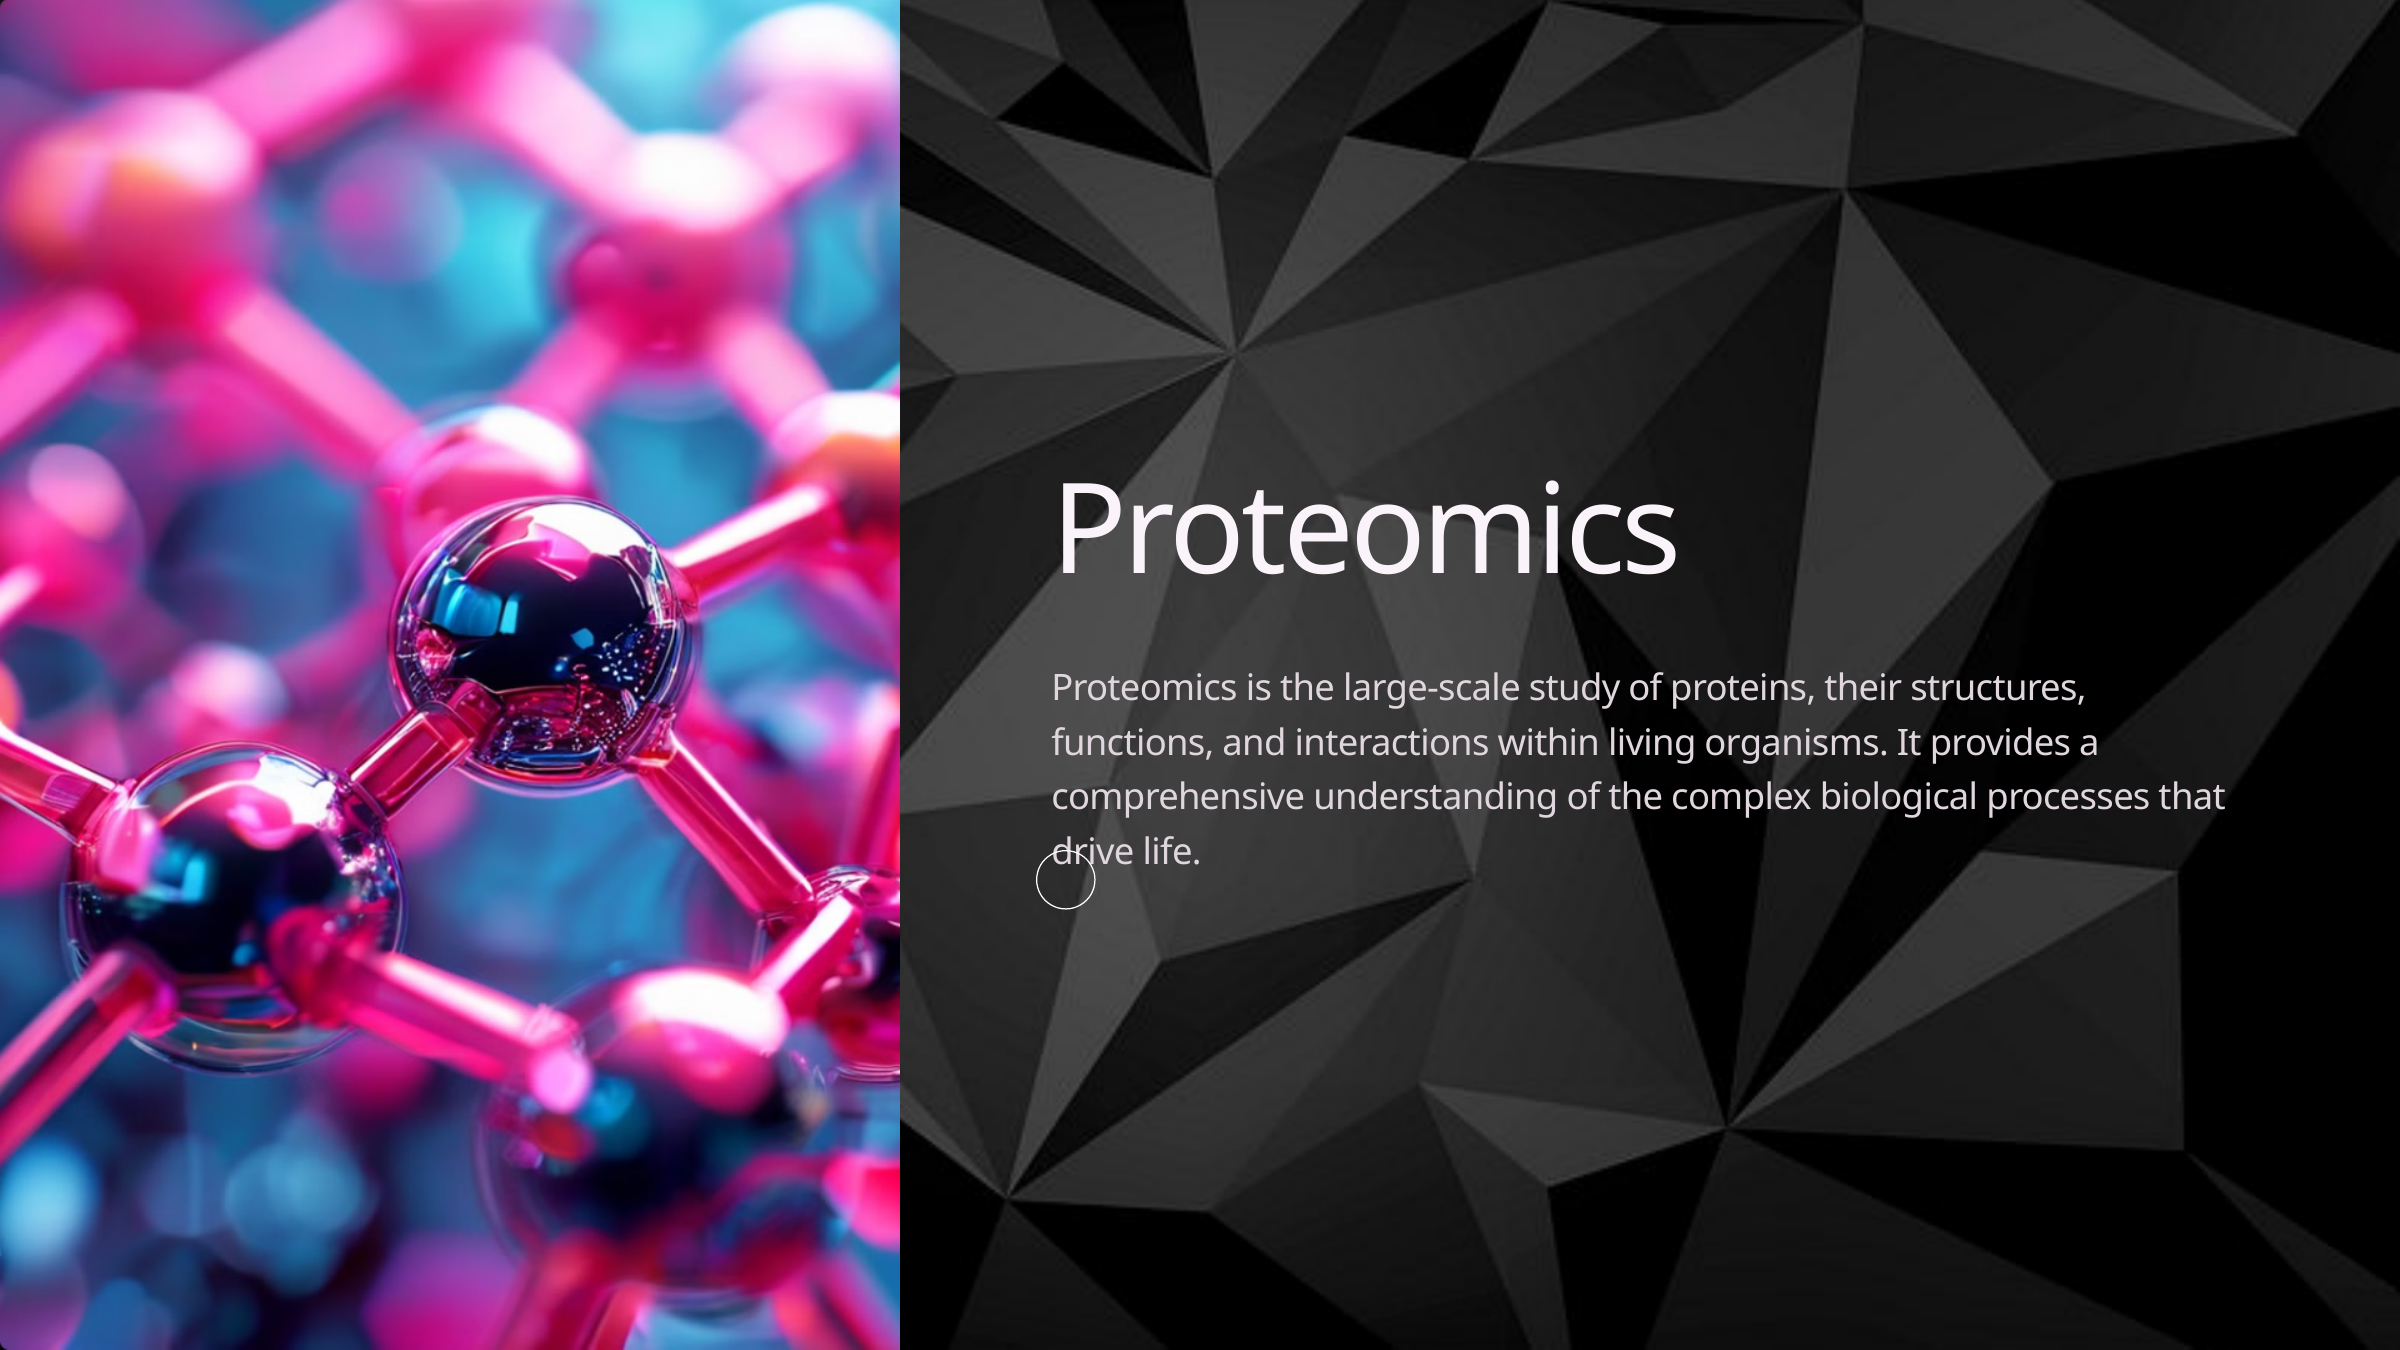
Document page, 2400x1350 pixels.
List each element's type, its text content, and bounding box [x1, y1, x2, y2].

picture [0, 0, 2400, 1350]
text_box Proteomics [1036, 433, 2264, 591]
text_box Proteomics is the large-scale study of proteins, their structures, functions, and interactions within living organisms. It provides a comprehensive understanding of the complex biological processes that drive life. [1036, 645, 2264, 810]
text_box [1036, 850, 1095, 909]
